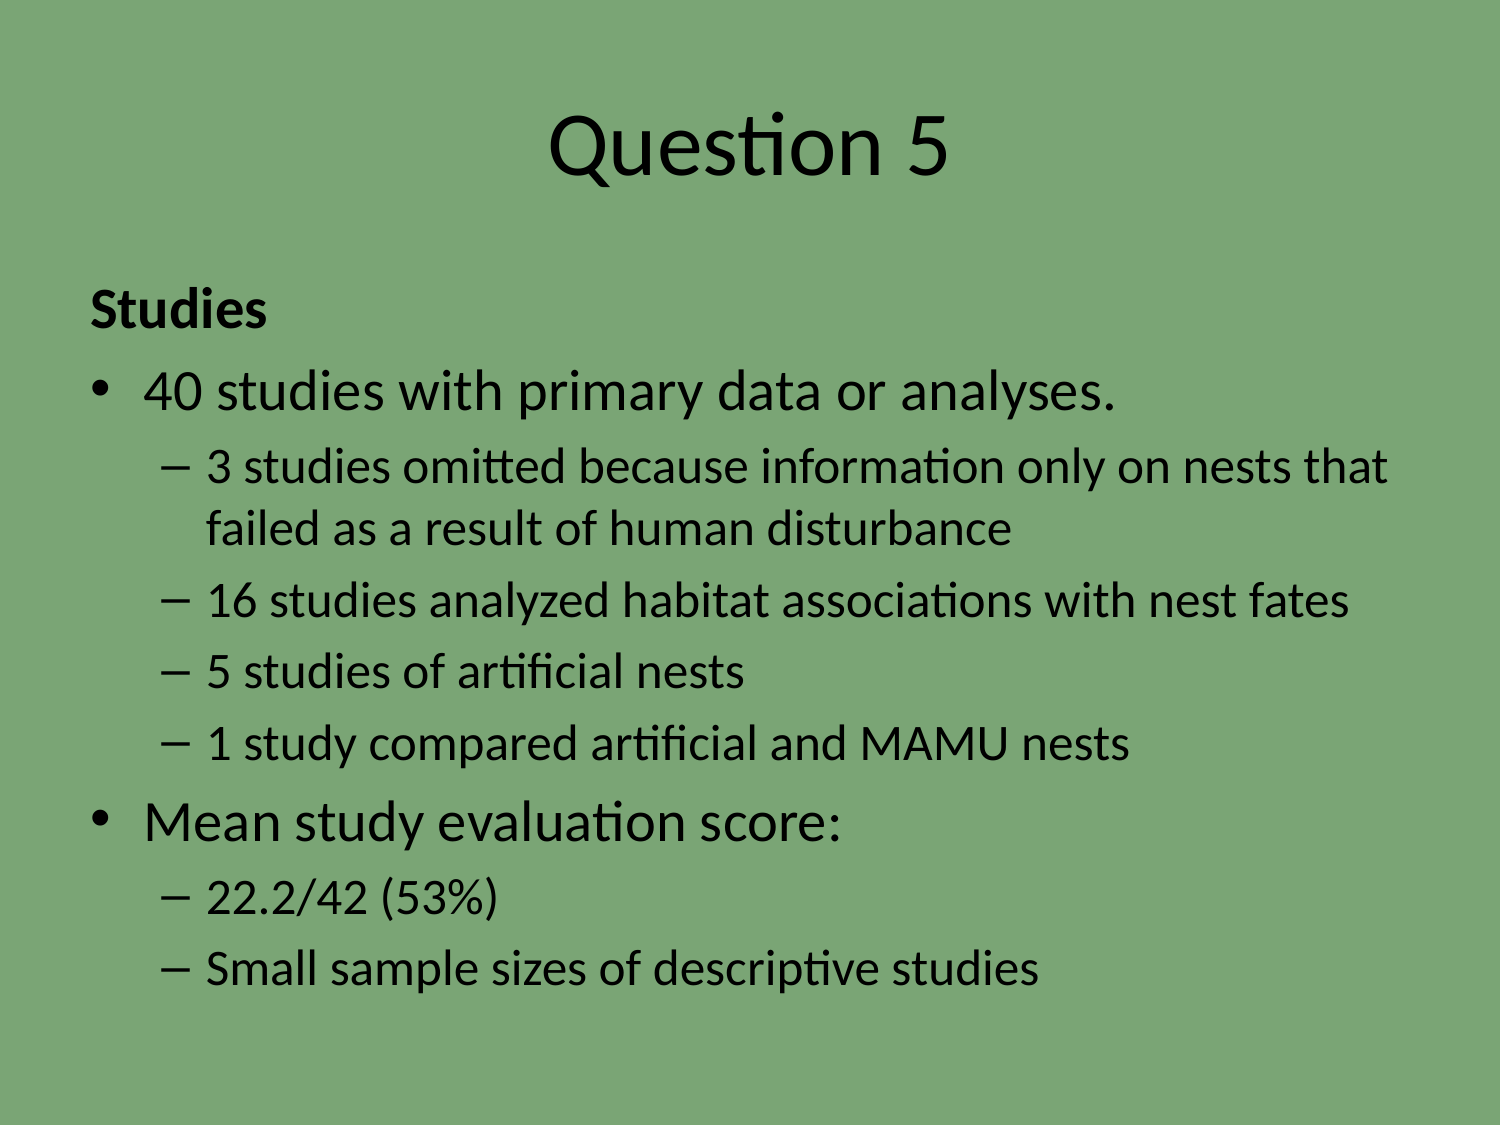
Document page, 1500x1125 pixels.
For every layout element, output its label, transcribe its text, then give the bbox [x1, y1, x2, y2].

title Question 5 [75, 45, 1425, 233]
list Studies 40 studies with primary data or analyses. 3 studies omitted because information only on nests that failed as a result of human disturbance 16 studies analyzed habitat associations with nest fates 5 studies of artificial nests 1 study compared artificial and MAMU nests Mean study evaluation score: 22.2/42 (53%) Small sample sizes of descriptive studies [75, 262, 1425, 1005]
